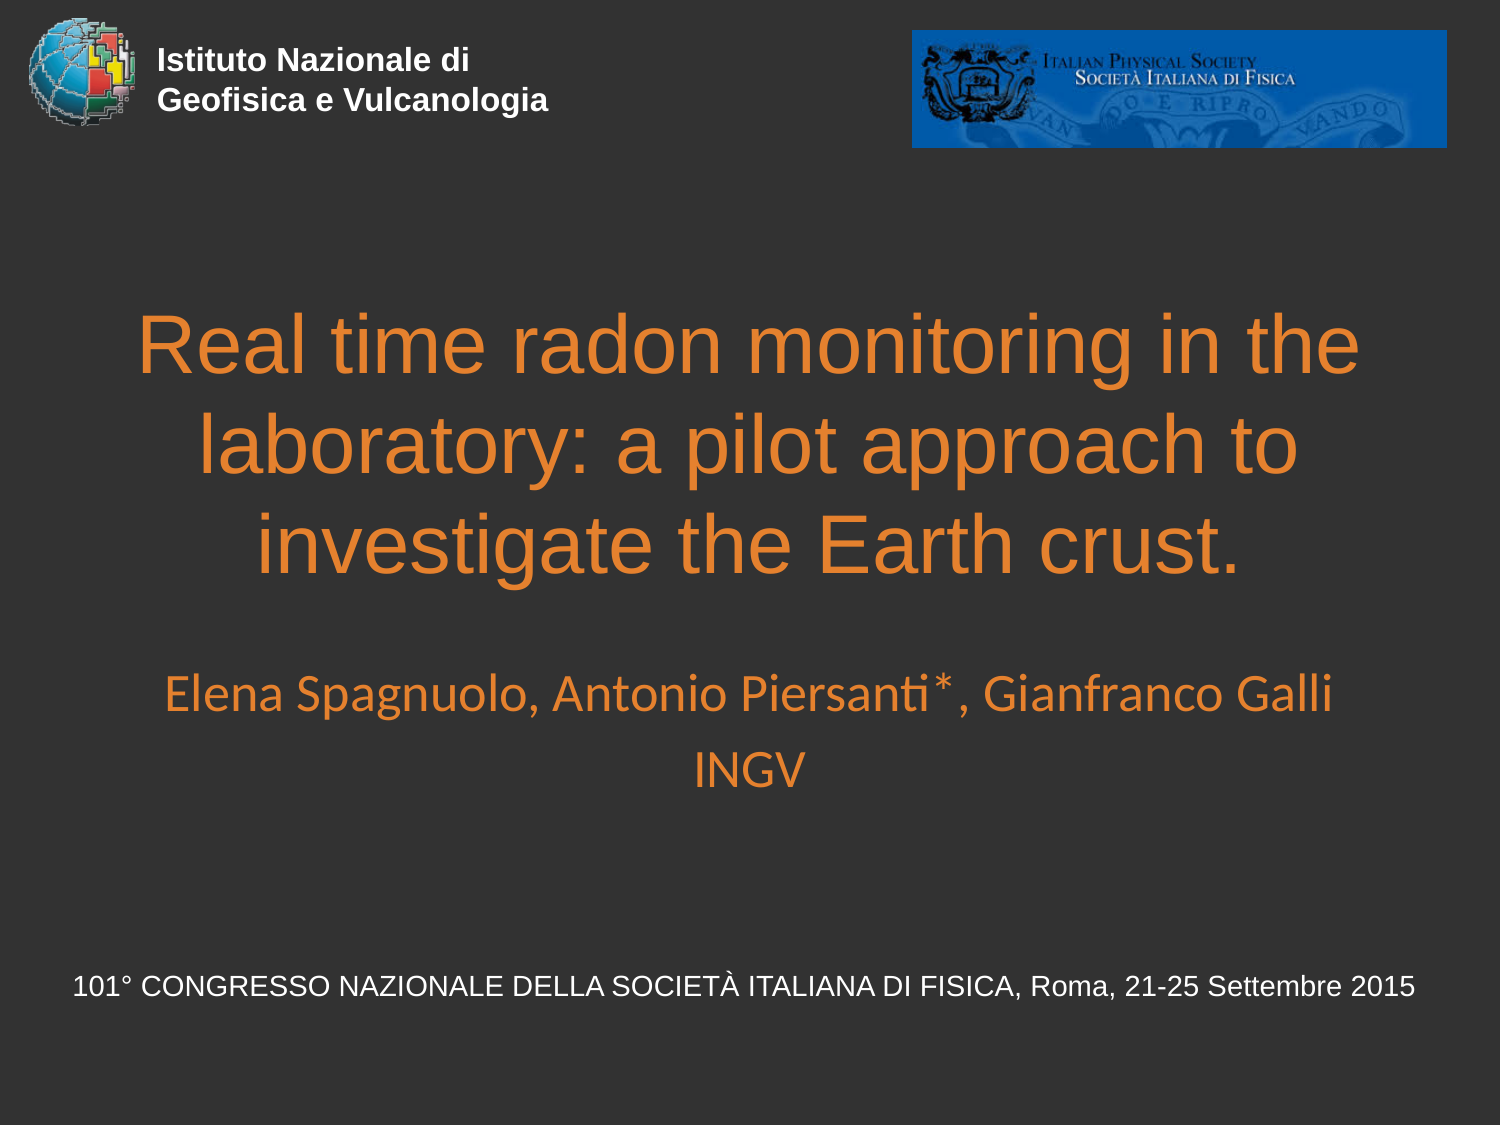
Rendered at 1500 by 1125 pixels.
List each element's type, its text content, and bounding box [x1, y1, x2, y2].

text_box 101° CONGRESSO NAZIONALE DELLA SOCIETÀ ITALIANA DI FISICA, Roma, 21-25 Settembre 2015 [57, 960, 1443, 1011]
subtitle Elena Spagnuolo, Antonio Piersanti*, Gianfranco Galli INGV [26, 649, 1474, 813]
title Real time radon monitoring in the laboratory: a pilot approach to investigate the Earth crust. [112, 319, 1388, 562]
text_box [29, 18, 566, 126]
picture [912, 30, 1447, 148]
